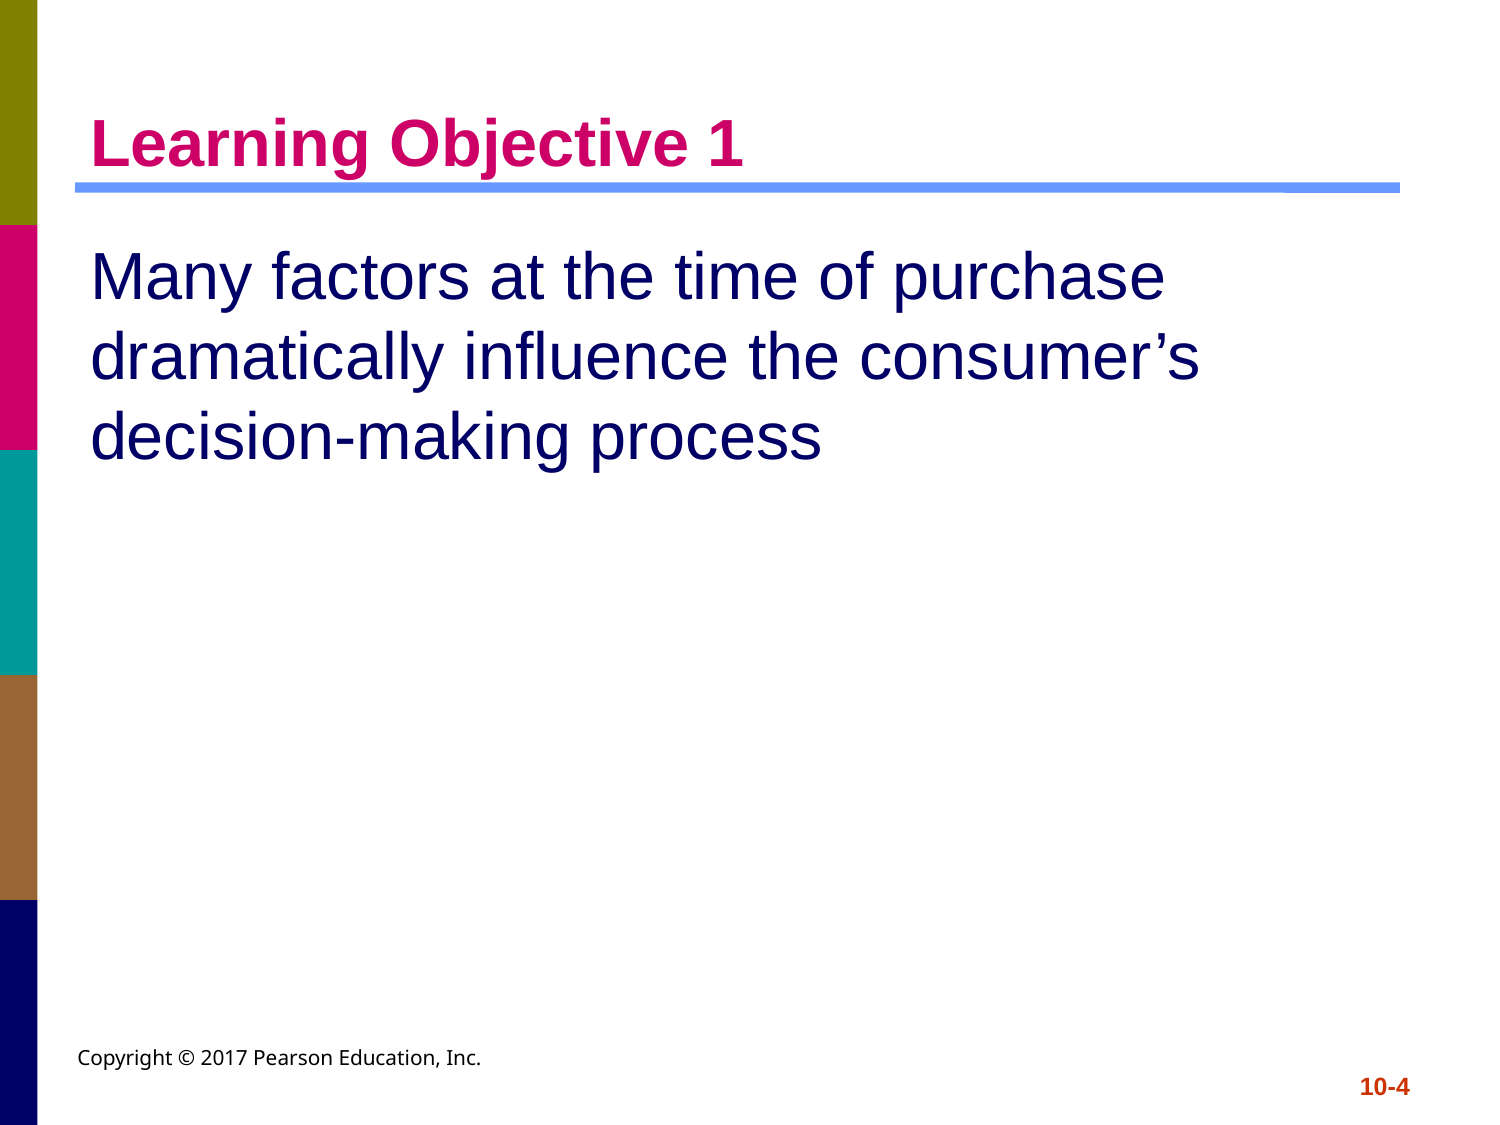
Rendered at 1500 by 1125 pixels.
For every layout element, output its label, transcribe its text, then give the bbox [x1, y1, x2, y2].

list Many factors at the time of purchase dramatically influence the consumer’s decision-making process [74, 224, 1426, 1006]
title Learning Objective 1 [74, 45, 1426, 188]
slide_number 10-4 [1074, 1062, 1426, 1101]
footer Copyright © 2017 Pearson Education, Inc. [62, 1037, 1013, 1125]
